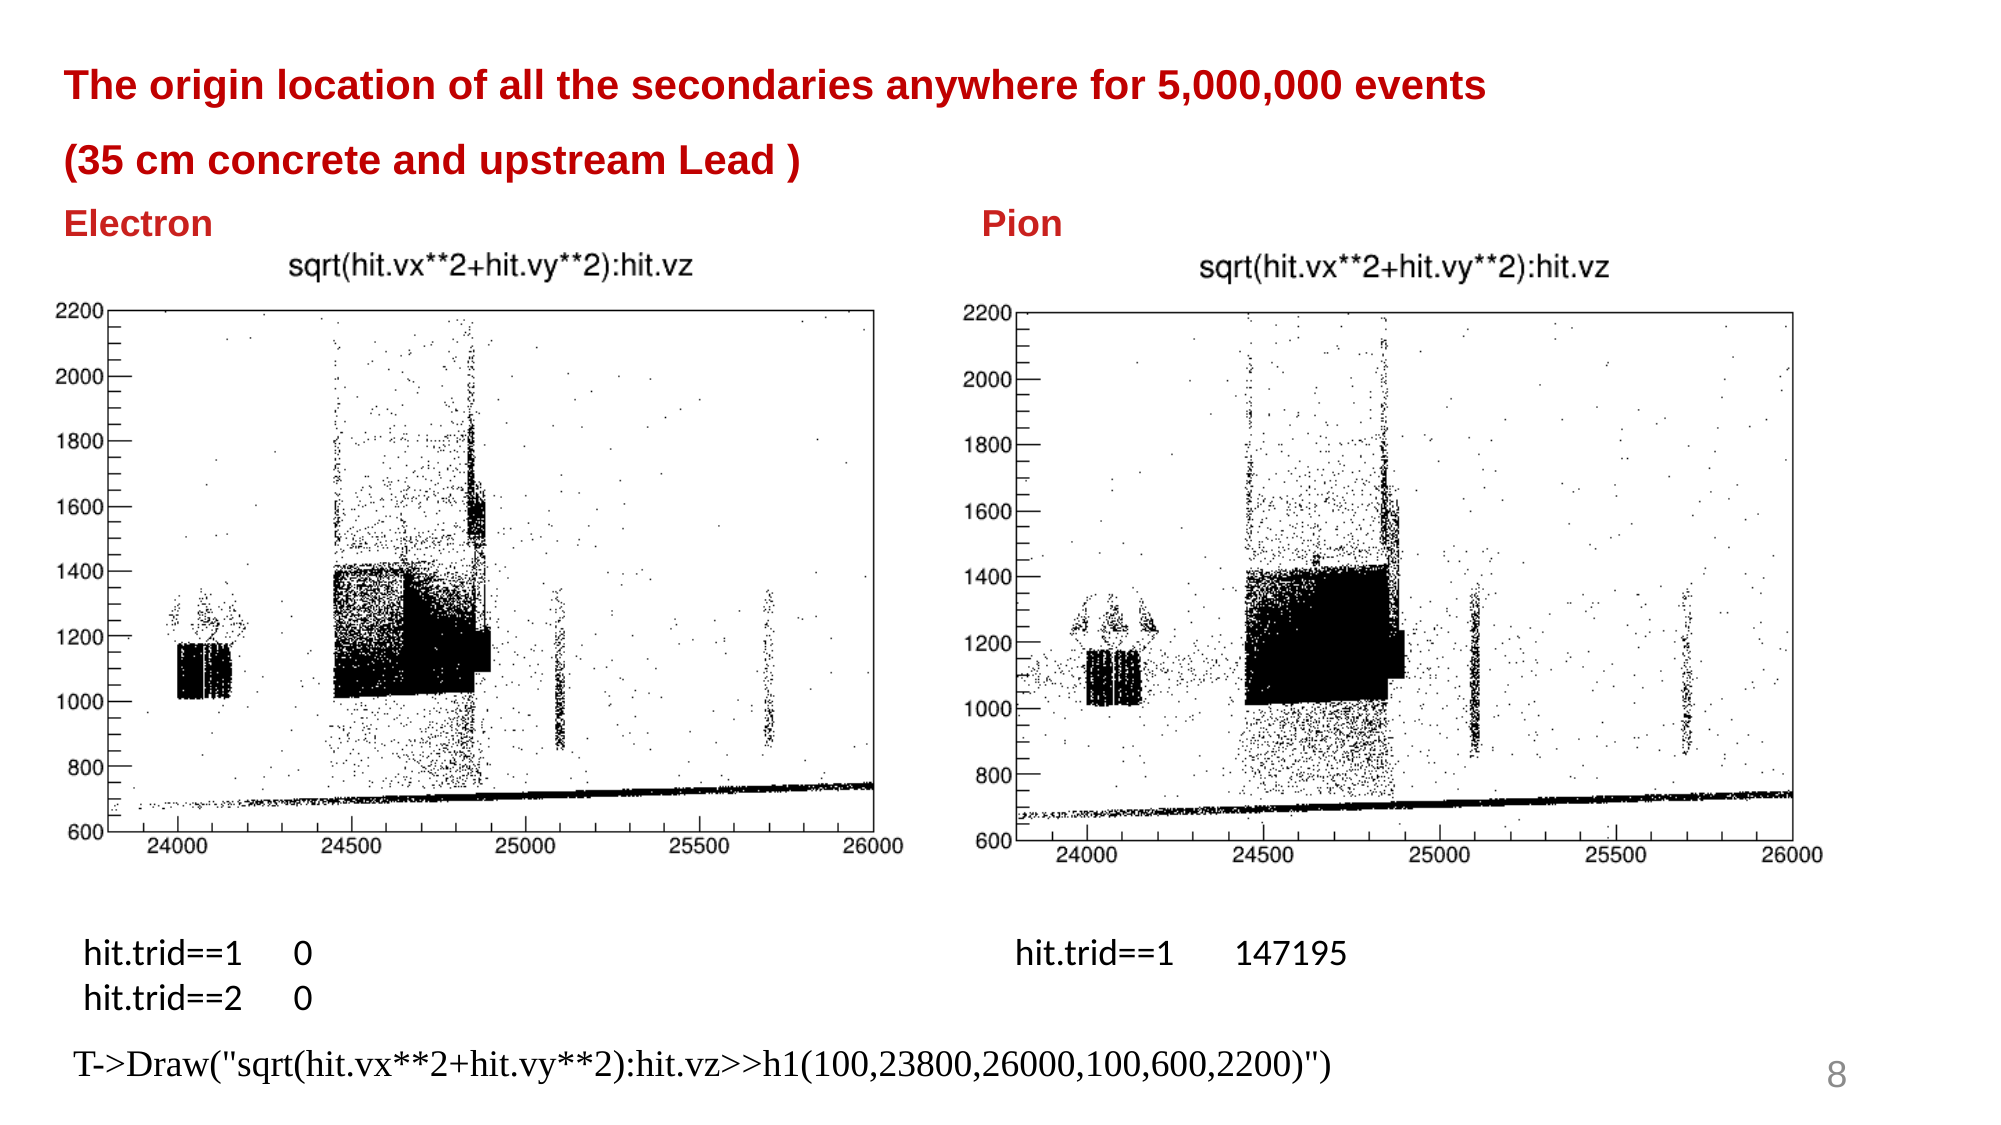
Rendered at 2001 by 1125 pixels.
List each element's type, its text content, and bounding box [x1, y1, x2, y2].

picture [952, 251, 1834, 880]
text_box hit.trid==1 147195 [1000, 920, 2000, 981]
picture [50, 251, 917, 867]
text_box hit.trid==1 0 hit.trid==2 0 [68, 920, 1069, 1026]
text_box Pion [966, 195, 1170, 251]
text_box T->Draw("sqrt(hit.vx**2+hit.vy**2):hit.vz>>h1(100,23800,26000,100,600,2200)") [48, 1031, 1522, 1091]
slide_number 8 [1412, 1042, 1863, 1103]
text_box The origin location of all the secondaries anywhere for 5,000,000 events (35 cm concrete and upstream Lead ) [48, 25, 1650, 191]
text_box Electron [48, 195, 252, 285]
